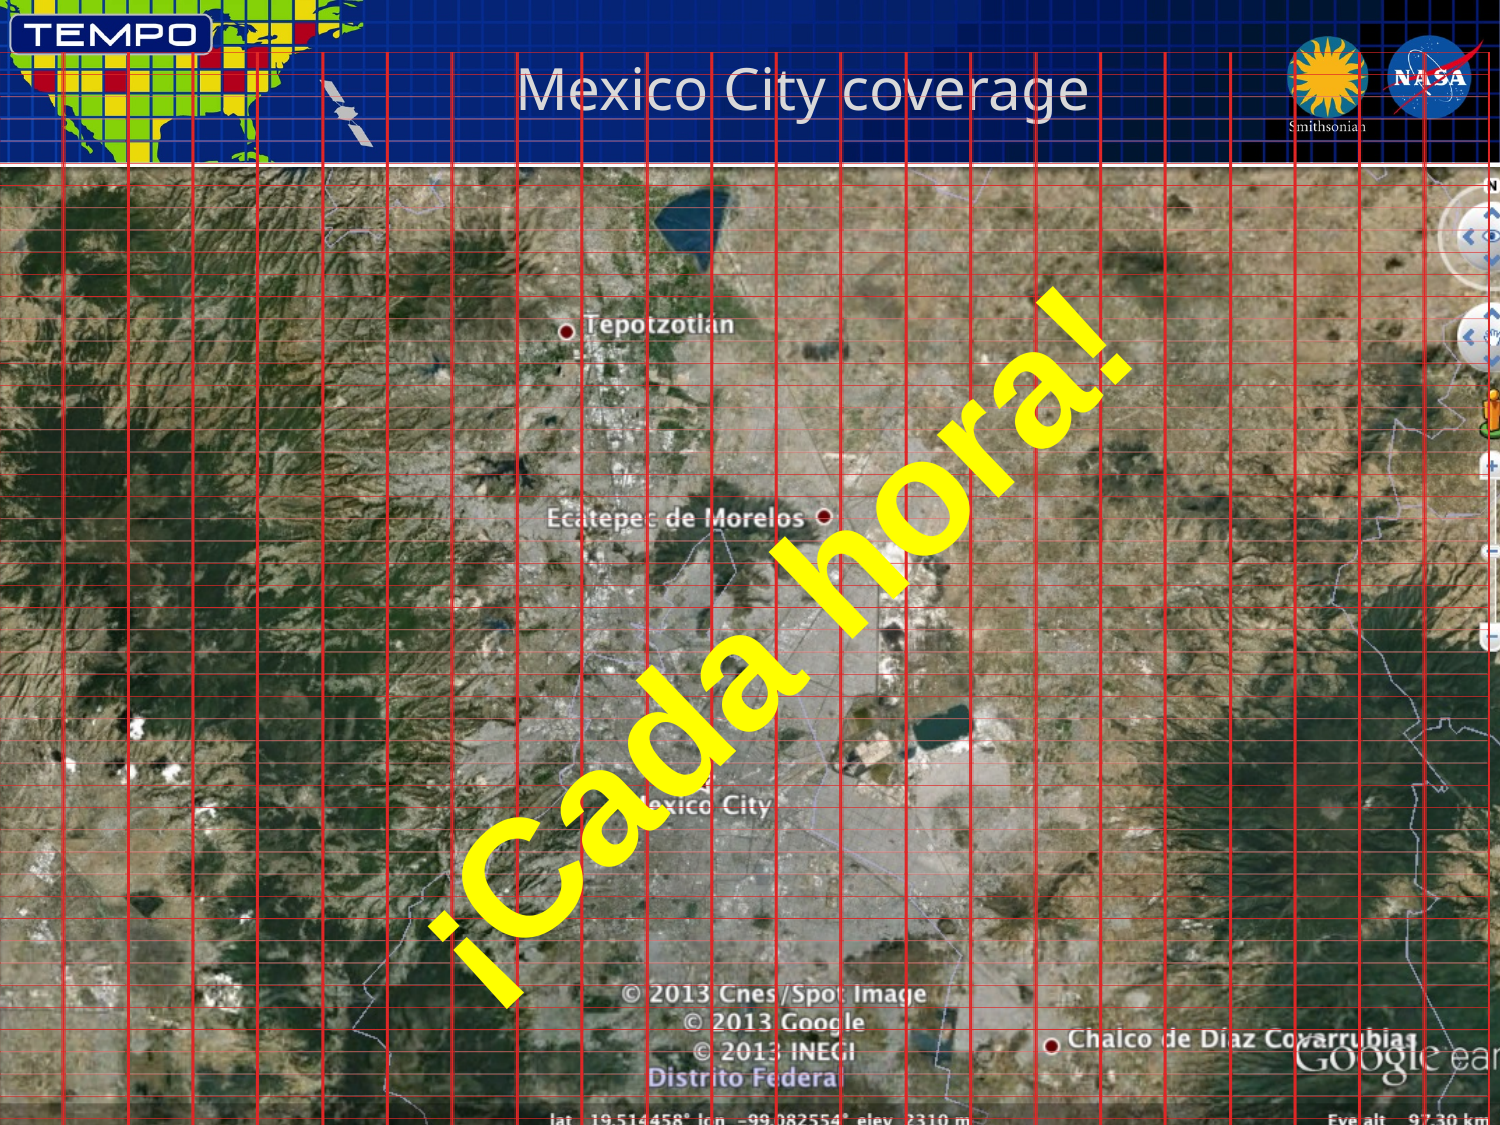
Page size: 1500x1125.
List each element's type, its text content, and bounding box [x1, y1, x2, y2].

picture [0, 0, 1500, 1125]
title Mexico City coverage [312, 45, 1293, 51]
